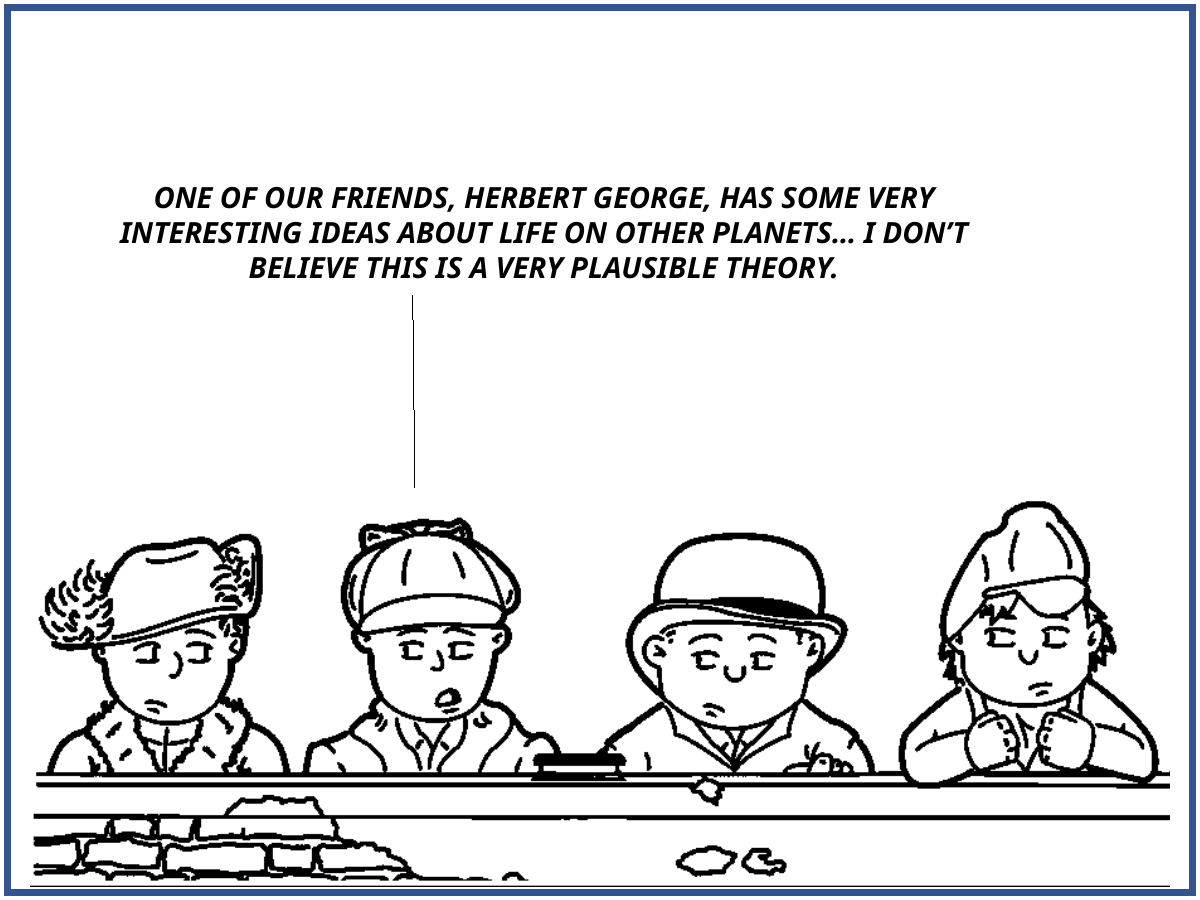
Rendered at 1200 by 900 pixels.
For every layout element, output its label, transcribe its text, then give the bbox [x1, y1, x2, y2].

text_box ONE OF OUR FRIENDS, HERBERT GEORGE, HAS SOME VERY INTERESTING IDEAS ABOUT LIFE ON OTHER PLANETS… I DON’T BELIEVE THIS IS A VERY PLAUSIBLE THEORY. [63, 172, 1025, 291]
picture [29, 492, 1170, 887]
